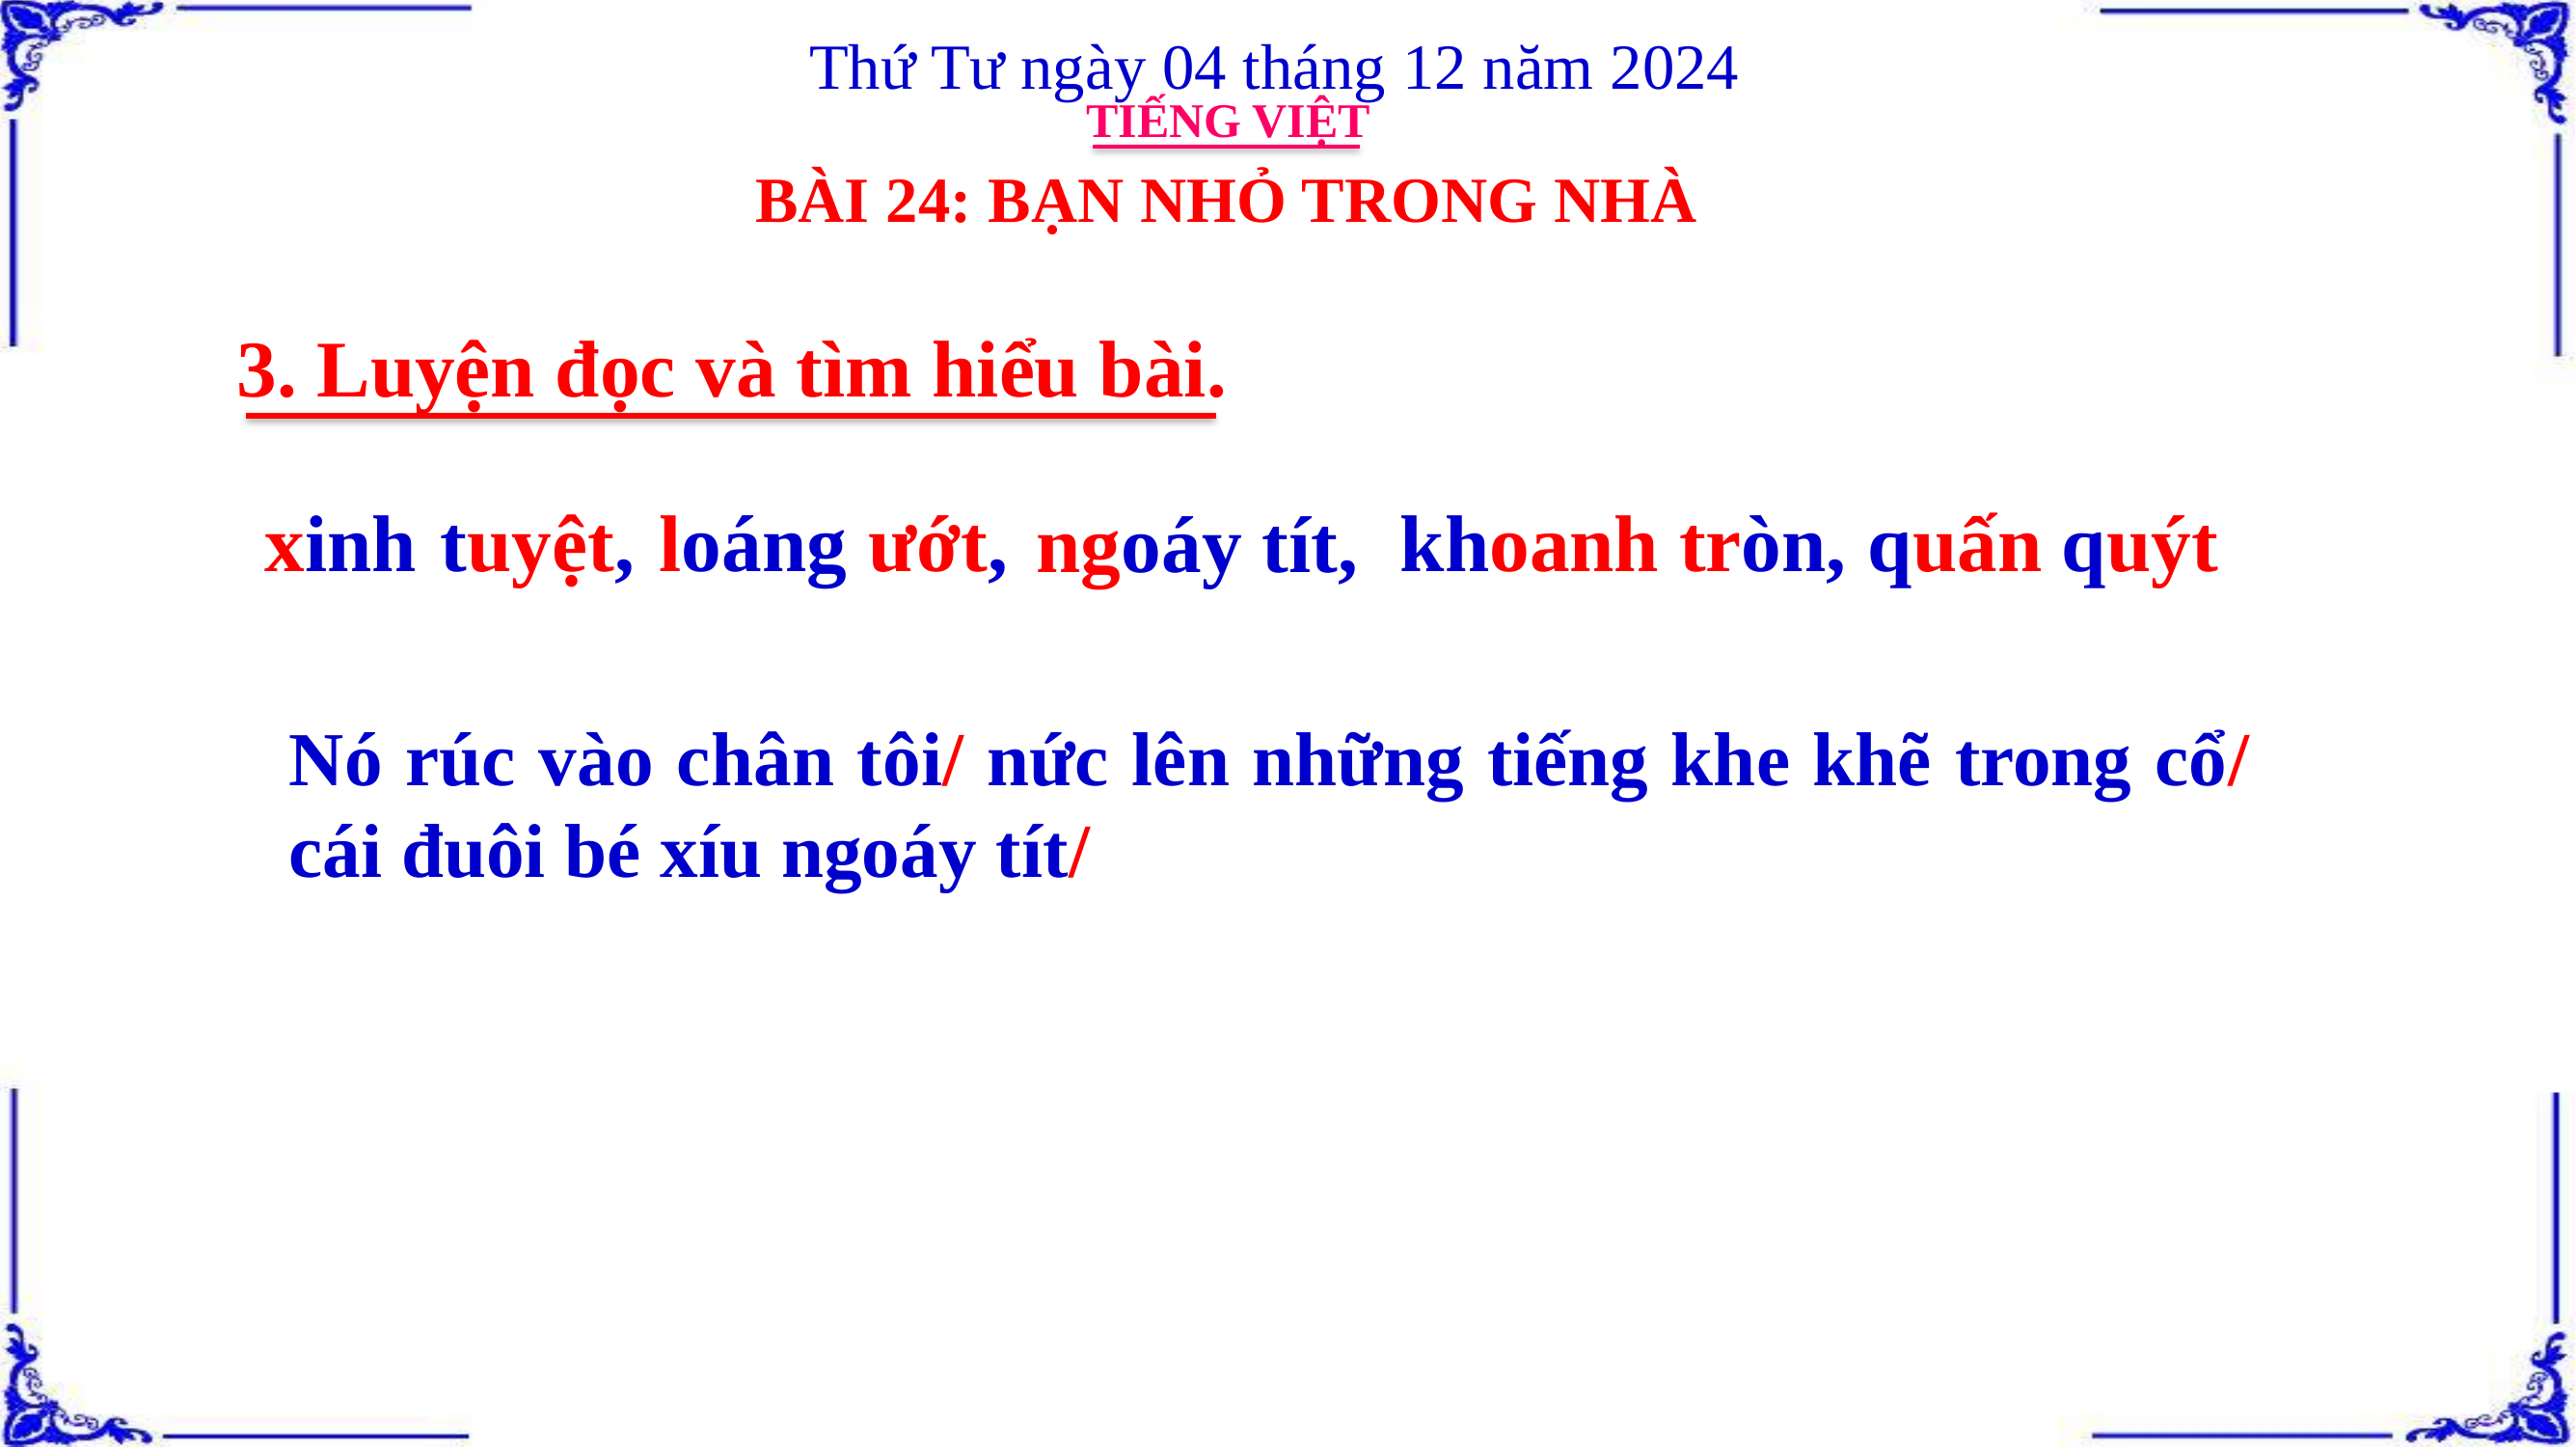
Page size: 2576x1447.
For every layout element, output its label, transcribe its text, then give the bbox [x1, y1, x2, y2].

text_box quấn quýt [1883, 483, 2373, 595]
text_box ngoáy tít, [1021, 484, 1469, 596]
text_box khoanh tròn, [1386, 483, 1883, 595]
text_box Thứ Tư ngày 04 tháng 12 năm 2024 [795, 17, 1755, 80]
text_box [670, 81, 1782, 249]
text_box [222, 309, 1296, 422]
picture [0, 0, 2576, 1447]
text_box xinh tuyệt, [251, 483, 644, 595]
text_box Nó rúc vào chân tôi/ nức lên những tiếng khe khẽ trong cổ/ cái đuôi bé xíu ngoáy tít/ [275, 702, 2264, 900]
text_box loáng ướt, [644, 483, 1022, 595]
